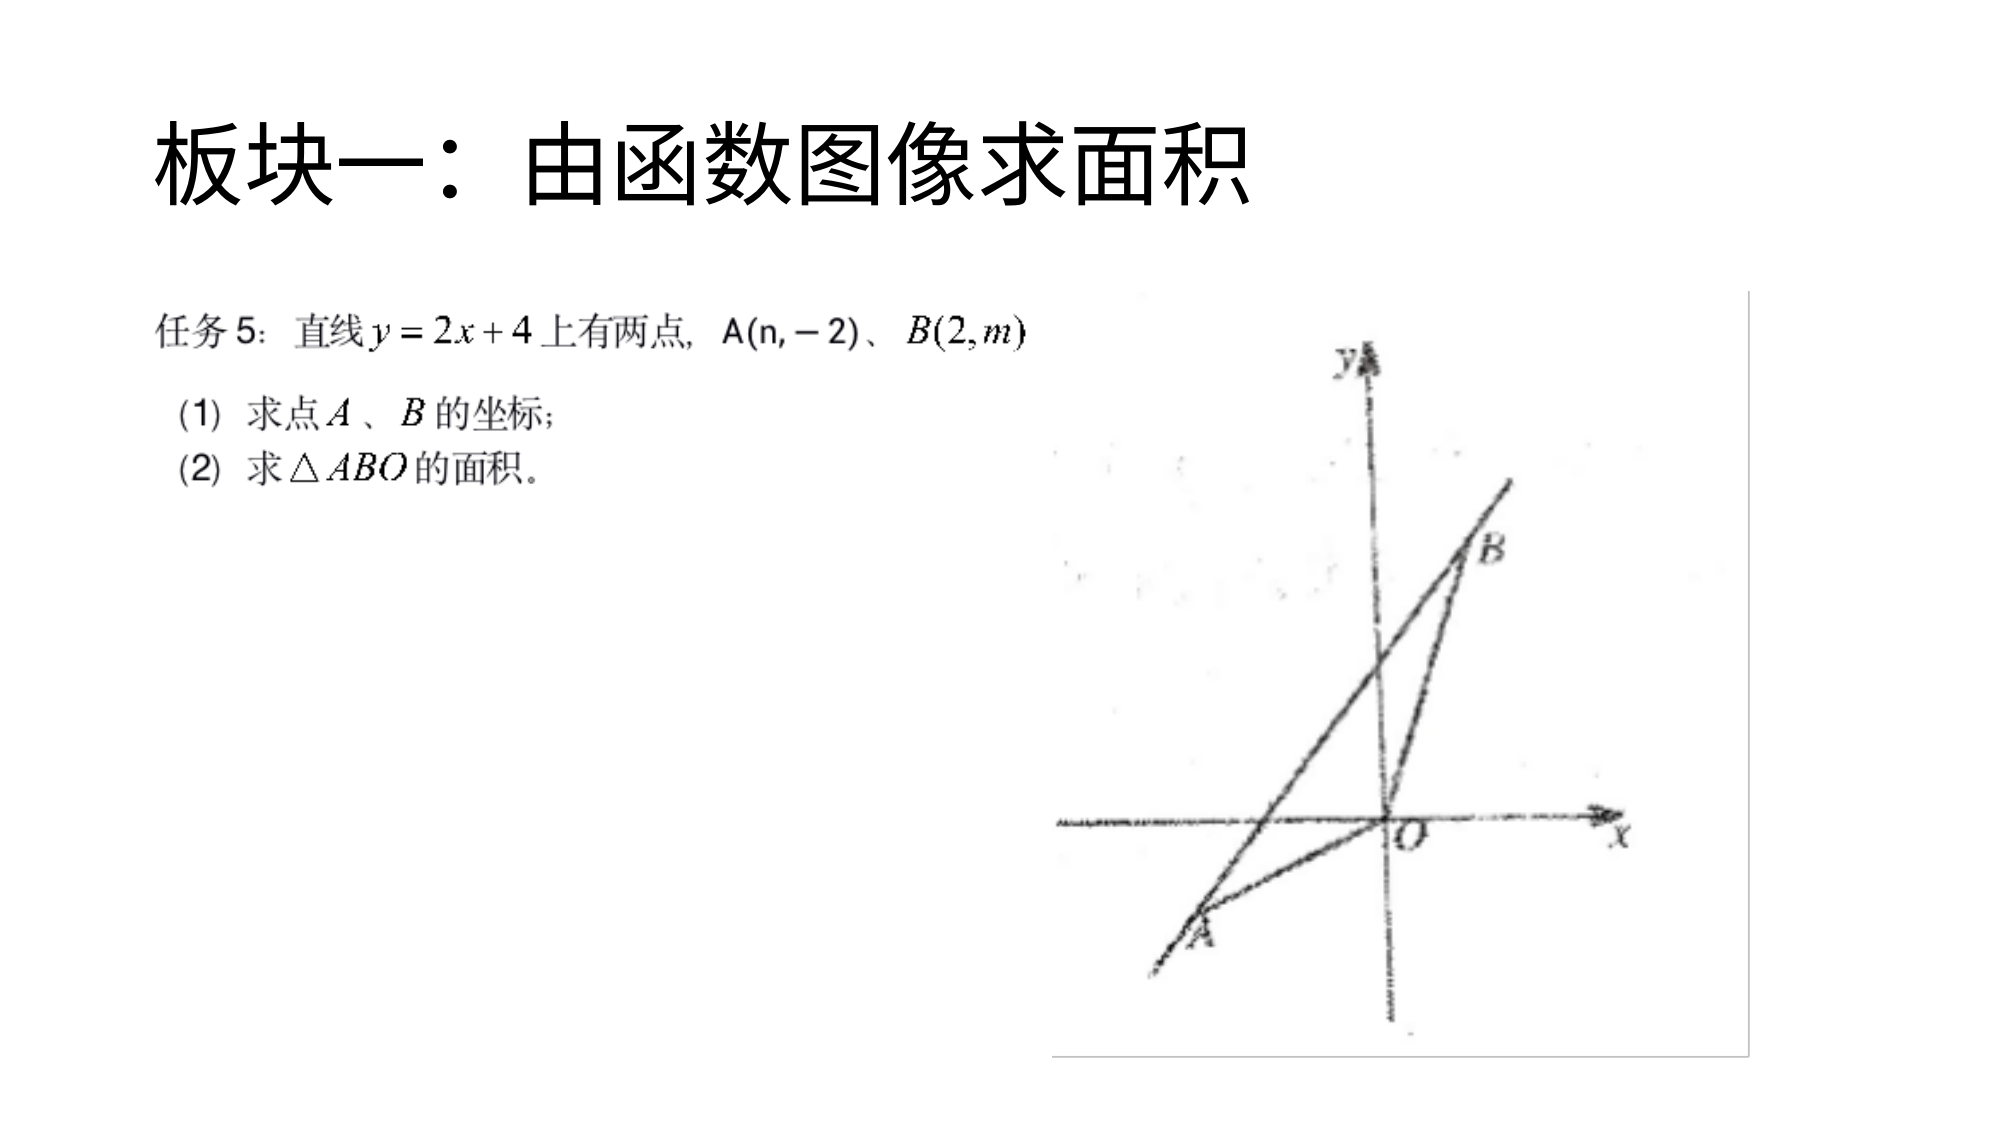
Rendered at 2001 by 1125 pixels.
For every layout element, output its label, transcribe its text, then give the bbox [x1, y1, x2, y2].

picture [137, 291, 1755, 1064]
title 板块一：由函数图像求面积 [137, 59, 1863, 278]
